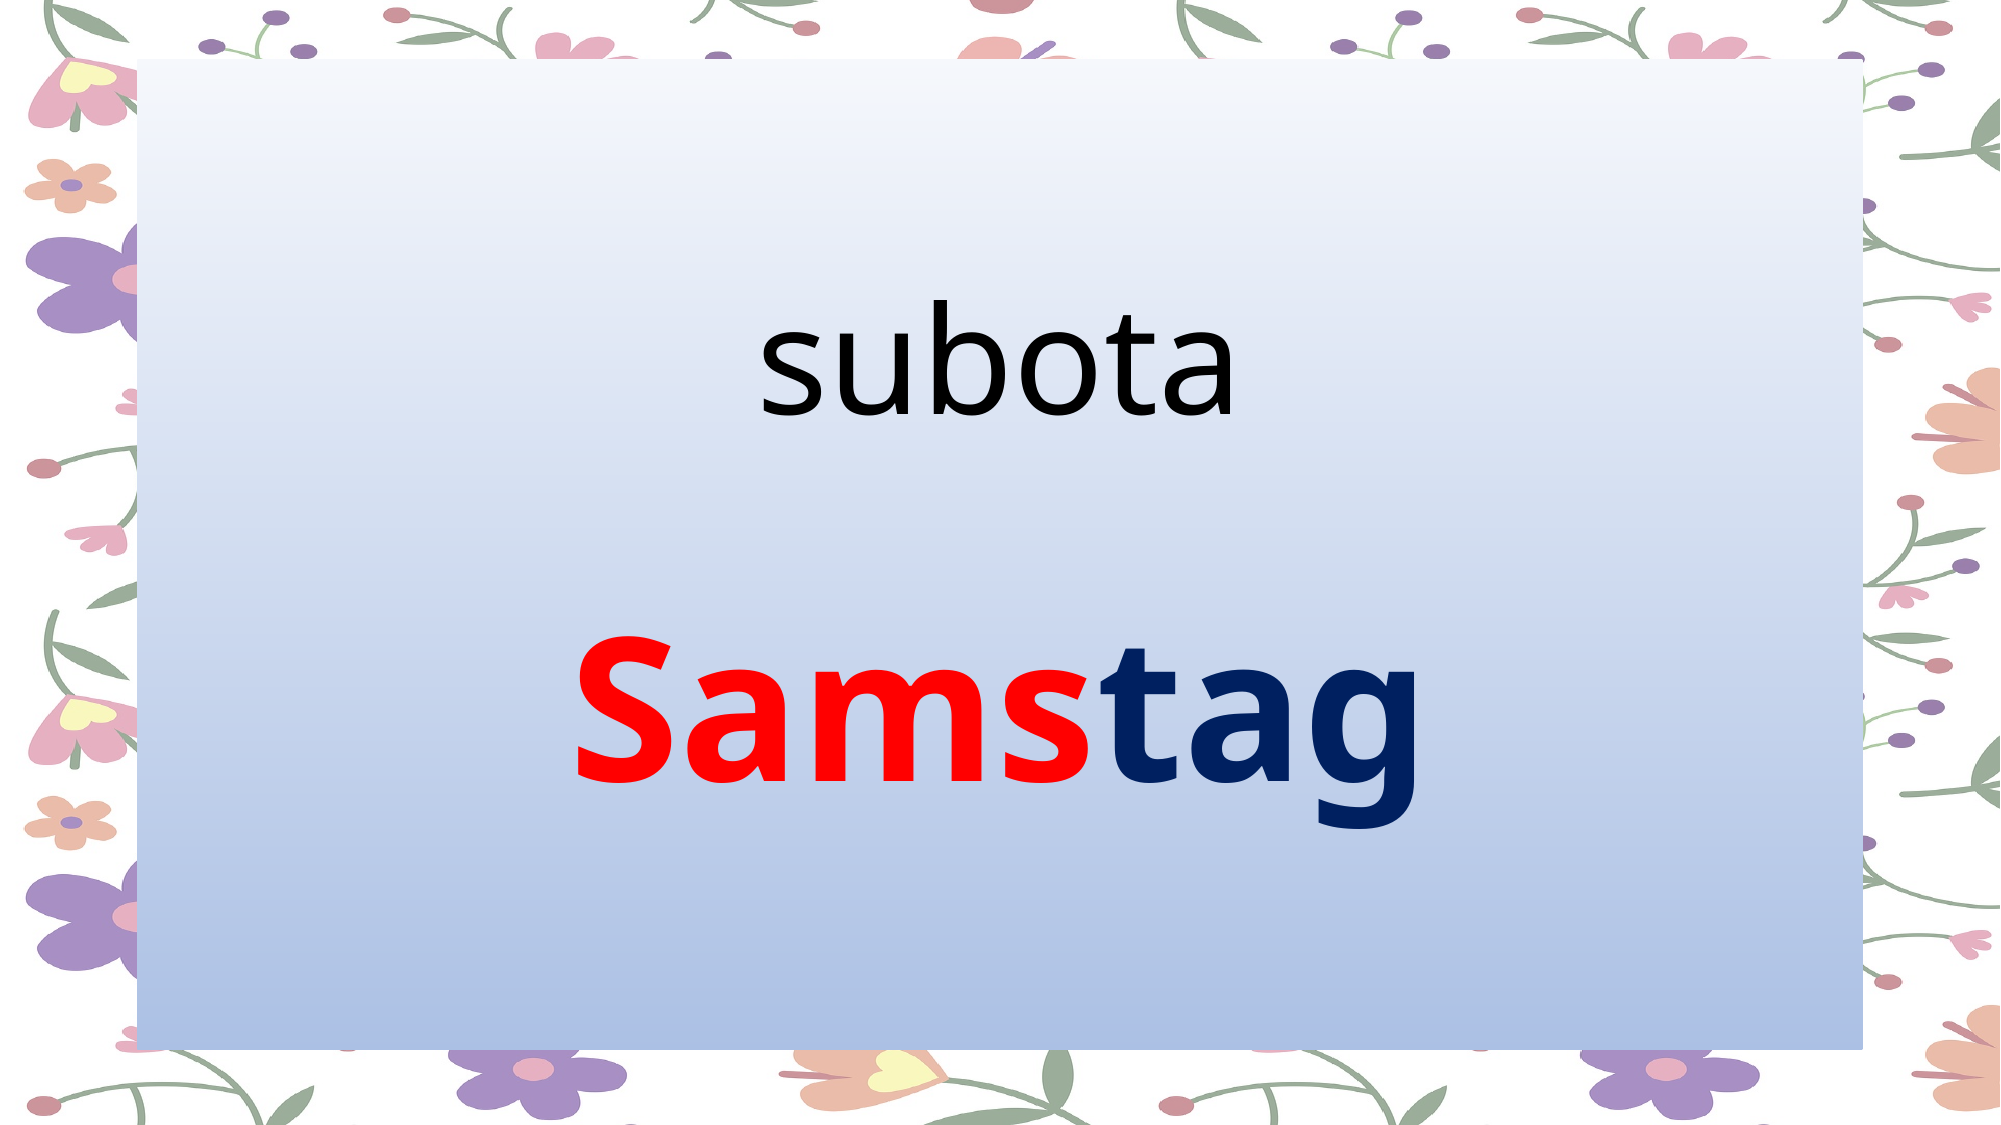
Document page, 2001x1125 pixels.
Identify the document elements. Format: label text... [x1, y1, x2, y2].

title subota Samstag [137, 59, 1863, 1050]
